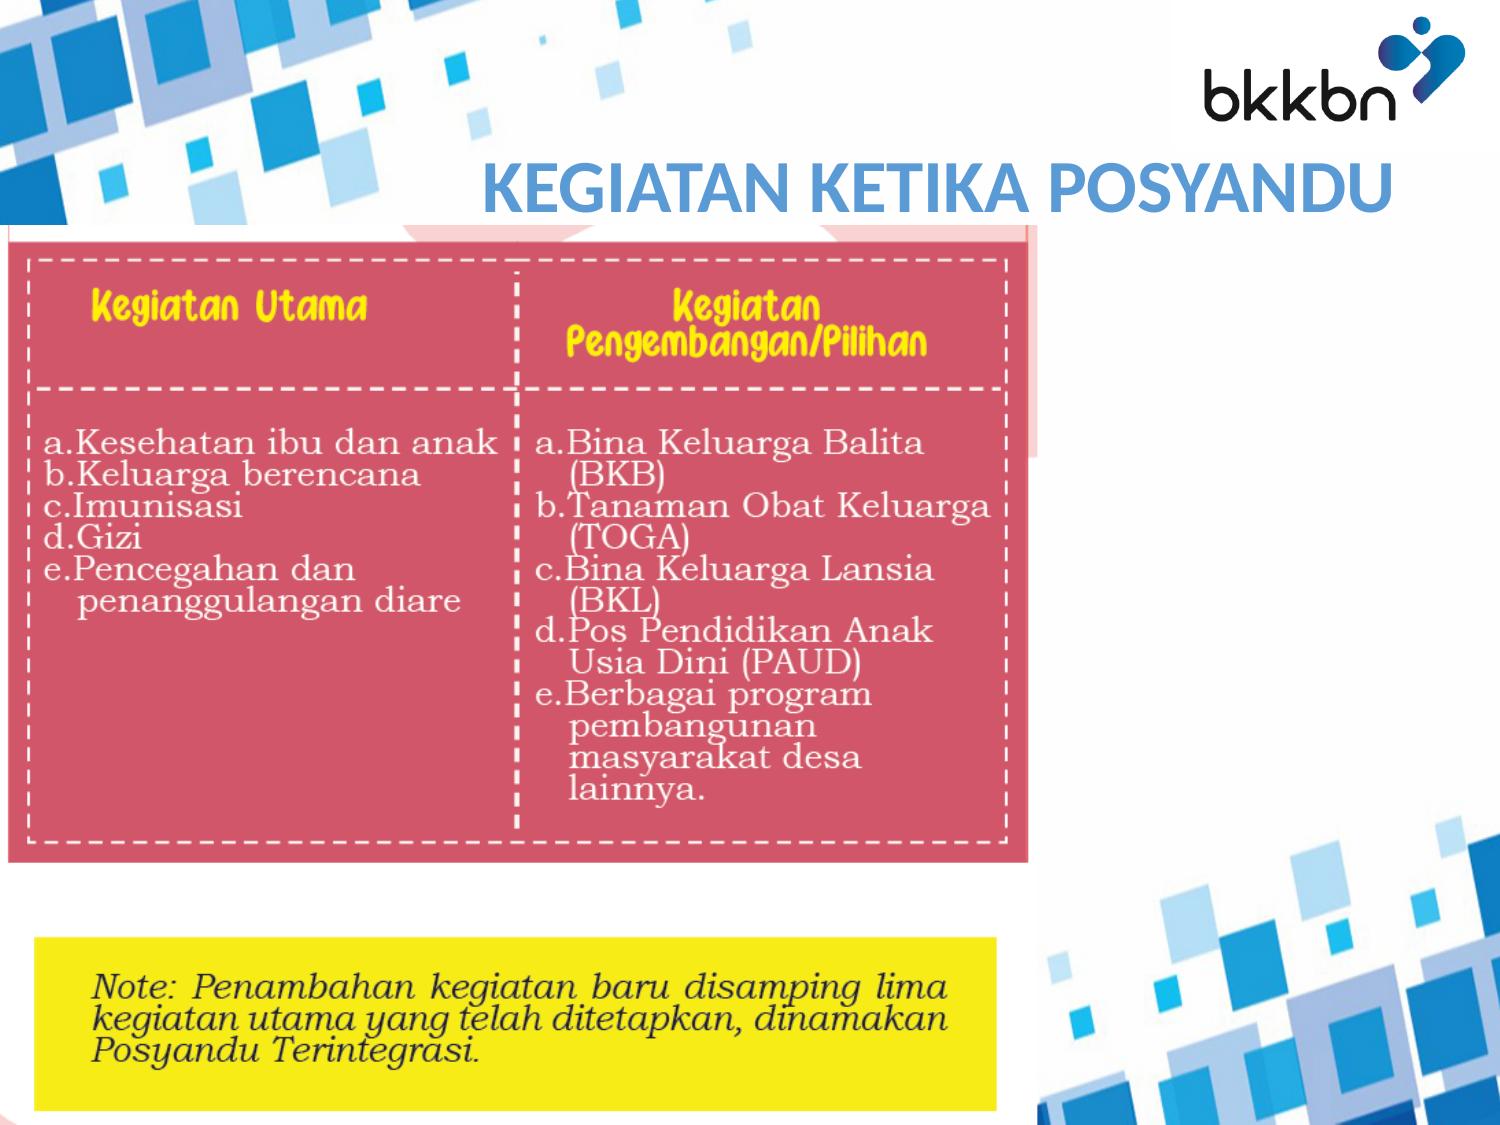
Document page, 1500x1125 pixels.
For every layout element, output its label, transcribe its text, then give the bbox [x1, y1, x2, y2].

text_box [0, 225, 1038, 1125]
picture [0, 0, 1500, 1125]
text_box KEGIATAN KETIKA POSYANDU [467, 129, 1412, 235]
